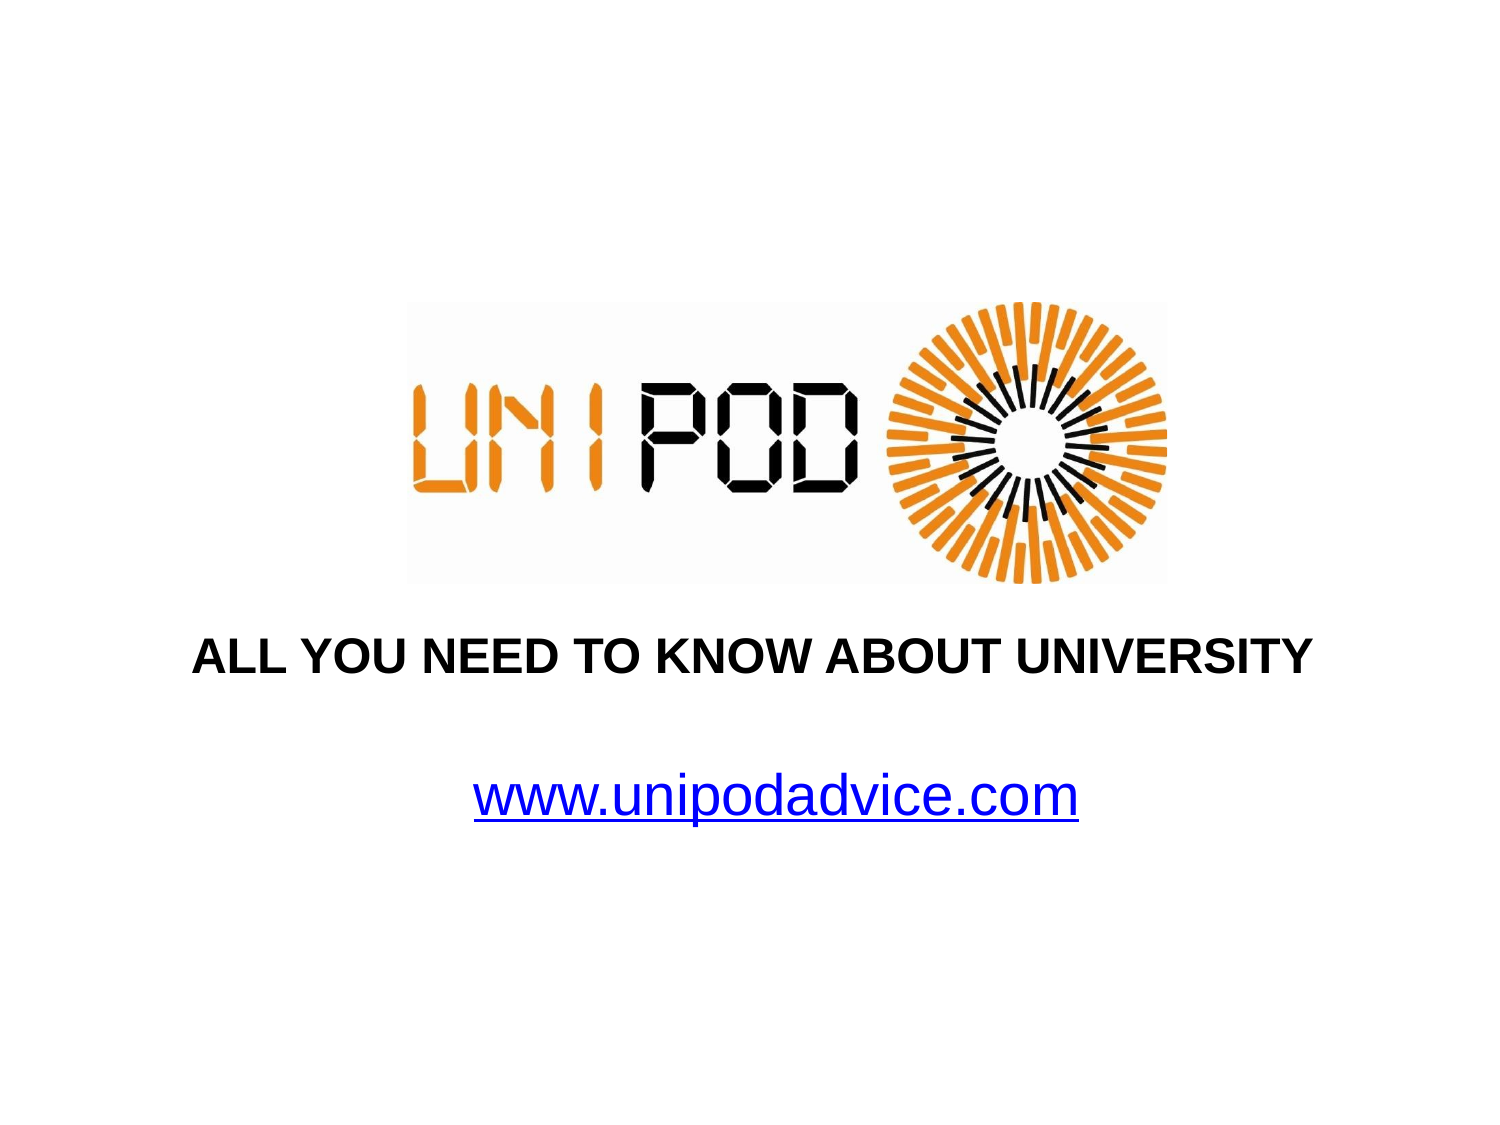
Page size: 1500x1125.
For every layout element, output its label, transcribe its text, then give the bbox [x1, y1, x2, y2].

text_box [407, 302, 1168, 585]
text_box www.unipodadvice.com [471, 757, 1086, 828]
text_box ALL YOU NEED TO KNOW ABOUT UNIVERSITY [188, 623, 1321, 684]
